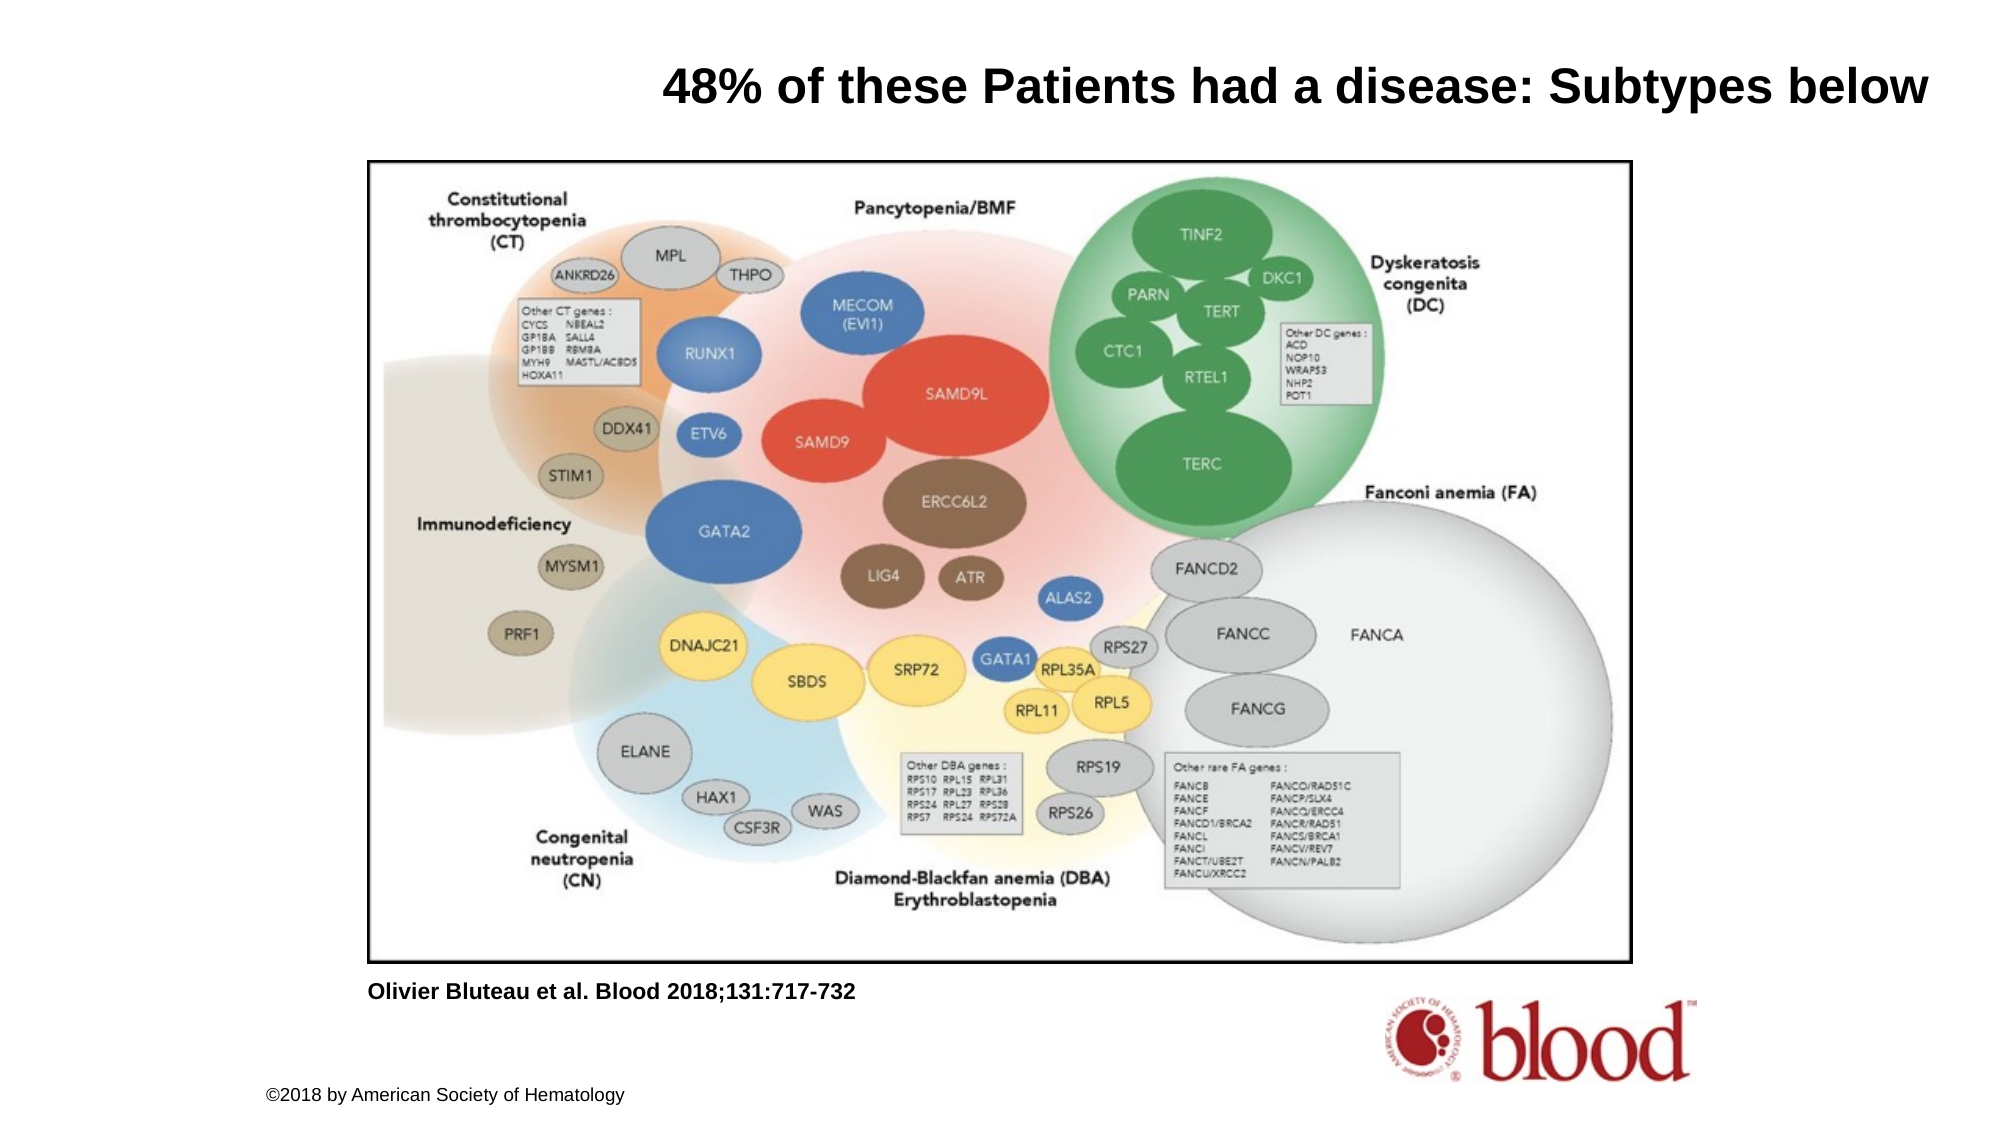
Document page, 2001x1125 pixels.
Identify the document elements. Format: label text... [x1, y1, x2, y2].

text_box 48% of these Patients had a disease: Subtypes below [606, 58, 2000, 127]
text_box Olivier Bluteau et al. Blood 2018;131:717-732 [367, 979, 1011, 1018]
text_box ©2018 by American Society of Hematology [265, 1084, 1075, 1125]
picture [1385, 996, 1697, 1083]
picture [367, 160, 1633, 964]
